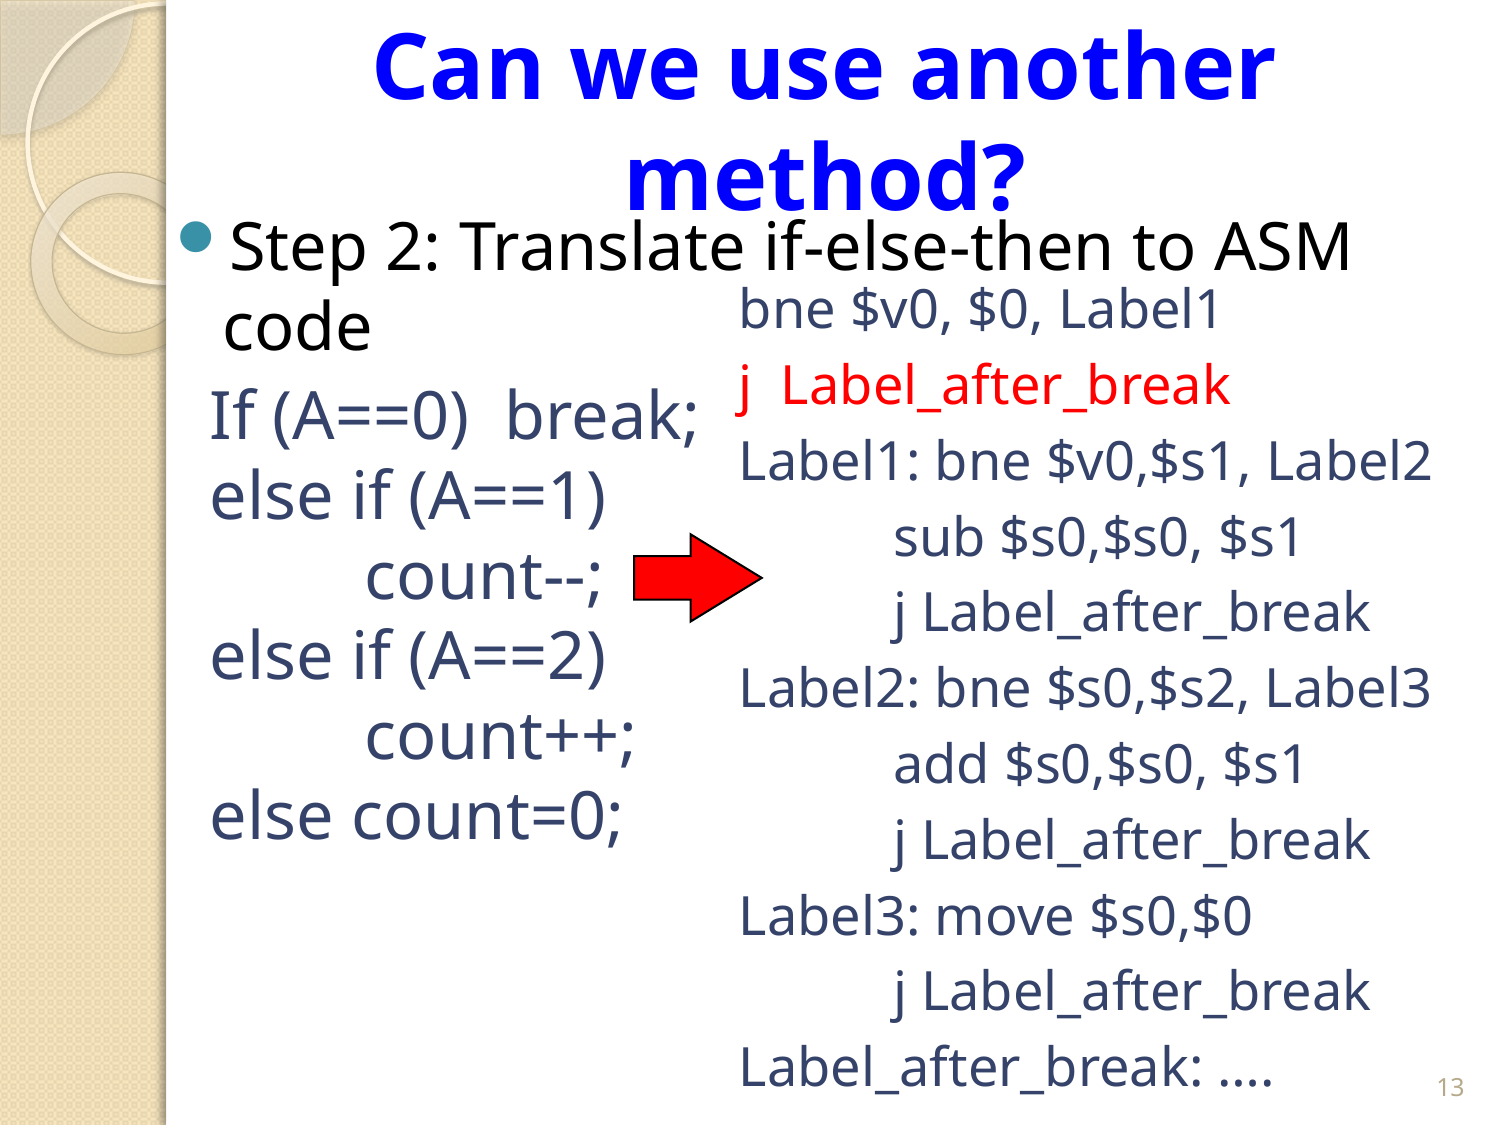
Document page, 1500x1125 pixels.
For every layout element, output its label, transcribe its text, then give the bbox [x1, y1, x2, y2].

text_box [634, 534, 762, 622]
slide_number 13 [1413, 1034, 1488, 1113]
text_box If (A==0) break; else if (A==1) count--; else if (A==2) count++; else count=0; [194, 365, 724, 861]
text_box bne $v0, $0, Label1 j Label_after_break Label1: bne $v0,$s1, Label2 sub $s0,$s0, $s1 j Label_after_break Label2: bne $s0,$s2, Label3 add $s0,$s0, $s1 j Label_after_break Label3: move $s0,$0 j Label_after_break Label_after_break: …. [724, 267, 1500, 941]
title Can we use another method? [169, 42, 1481, 194]
list Step 2: Translate if-else-then to ASM code [147, 196, 1447, 1047]
